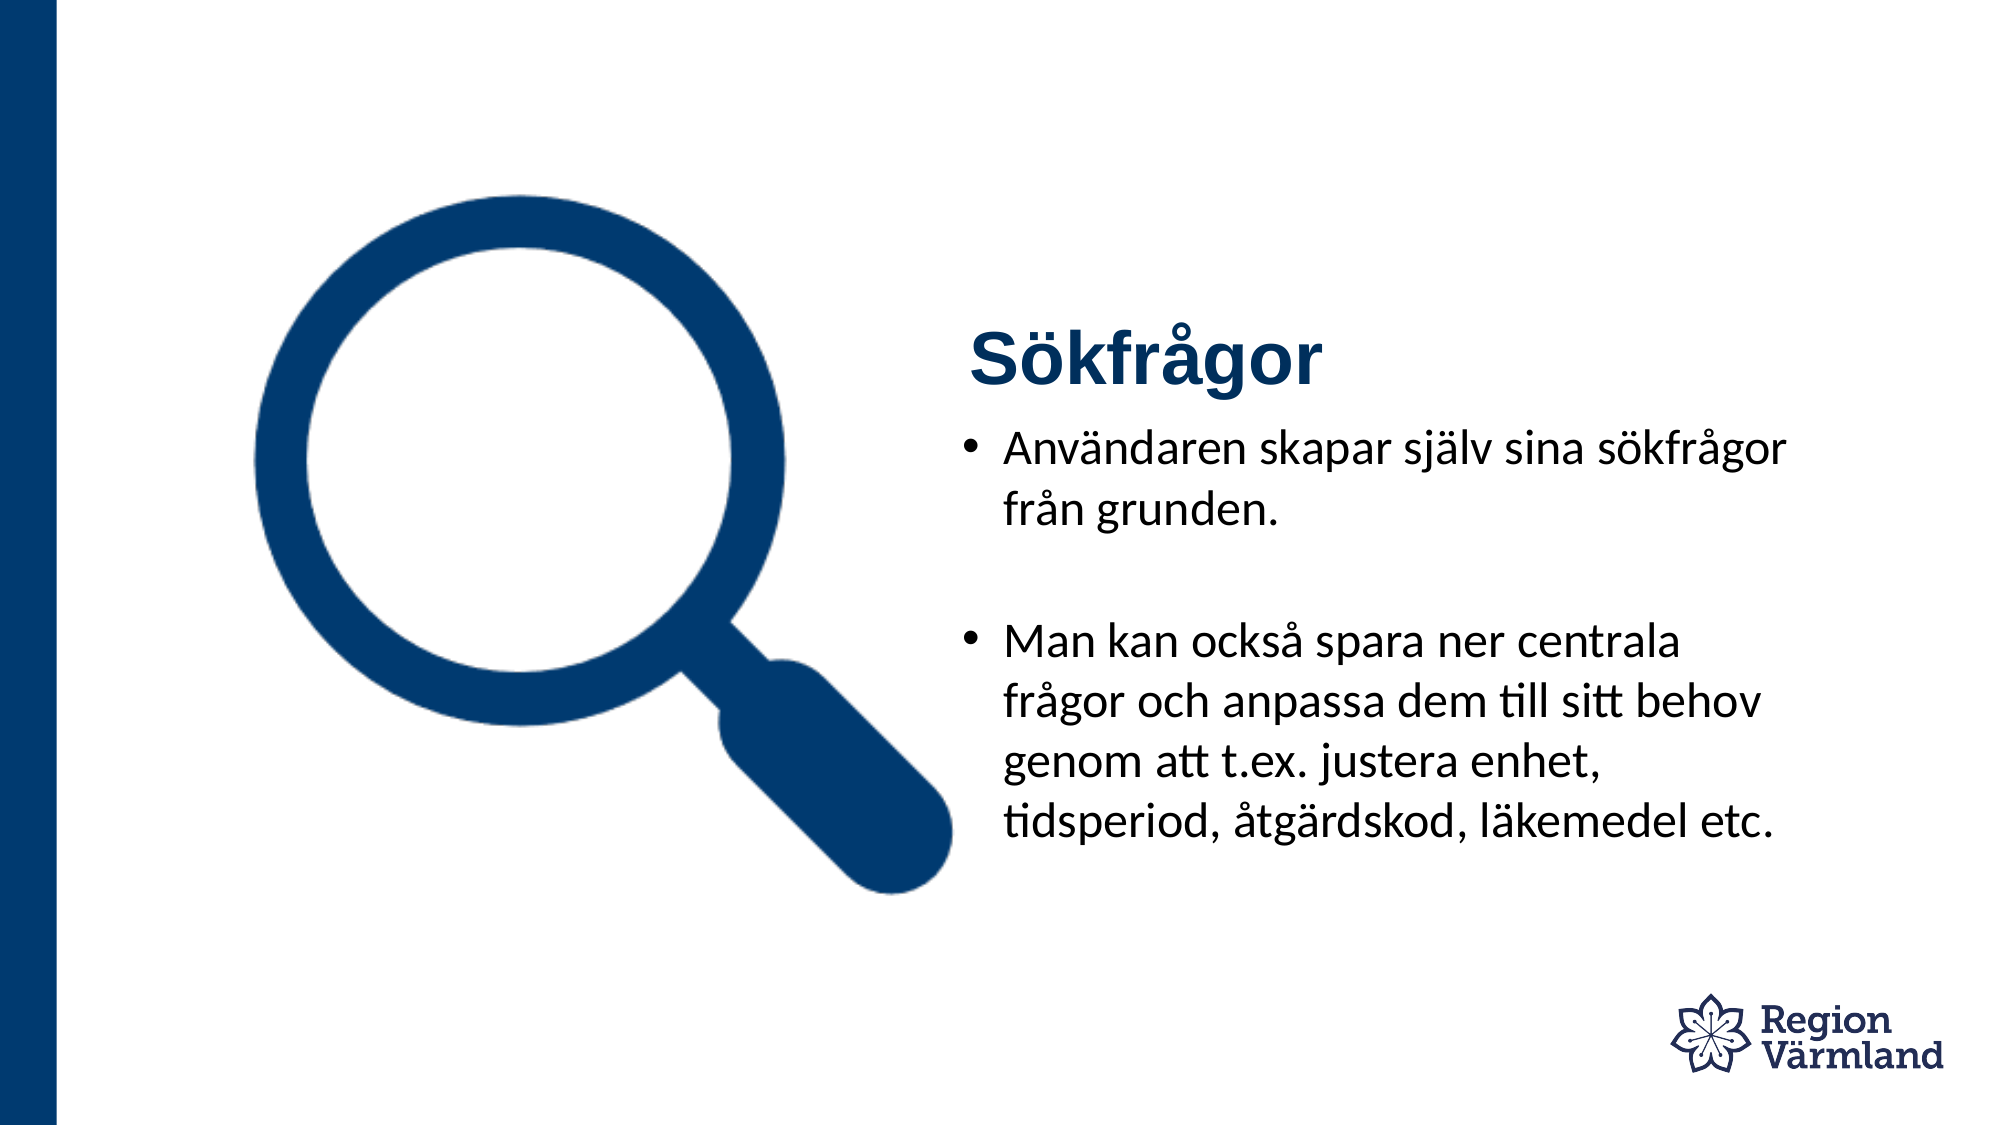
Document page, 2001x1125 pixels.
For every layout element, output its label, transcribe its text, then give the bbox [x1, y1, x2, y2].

list Användaren skapar själv sina sökfrågor från grunden. Man kan också spara ner centrala frågor och anpassa dem till sitt behov genom att t.ex. justera enhet, tidsperiod, åtgärdskod, läkemedel etc. [1028, 407, 1821, 939]
title Sökfrågor [1028, 190, 1634, 407]
picture [1670, 993, 1944, 1073]
picture [179, 120, 1028, 969]
